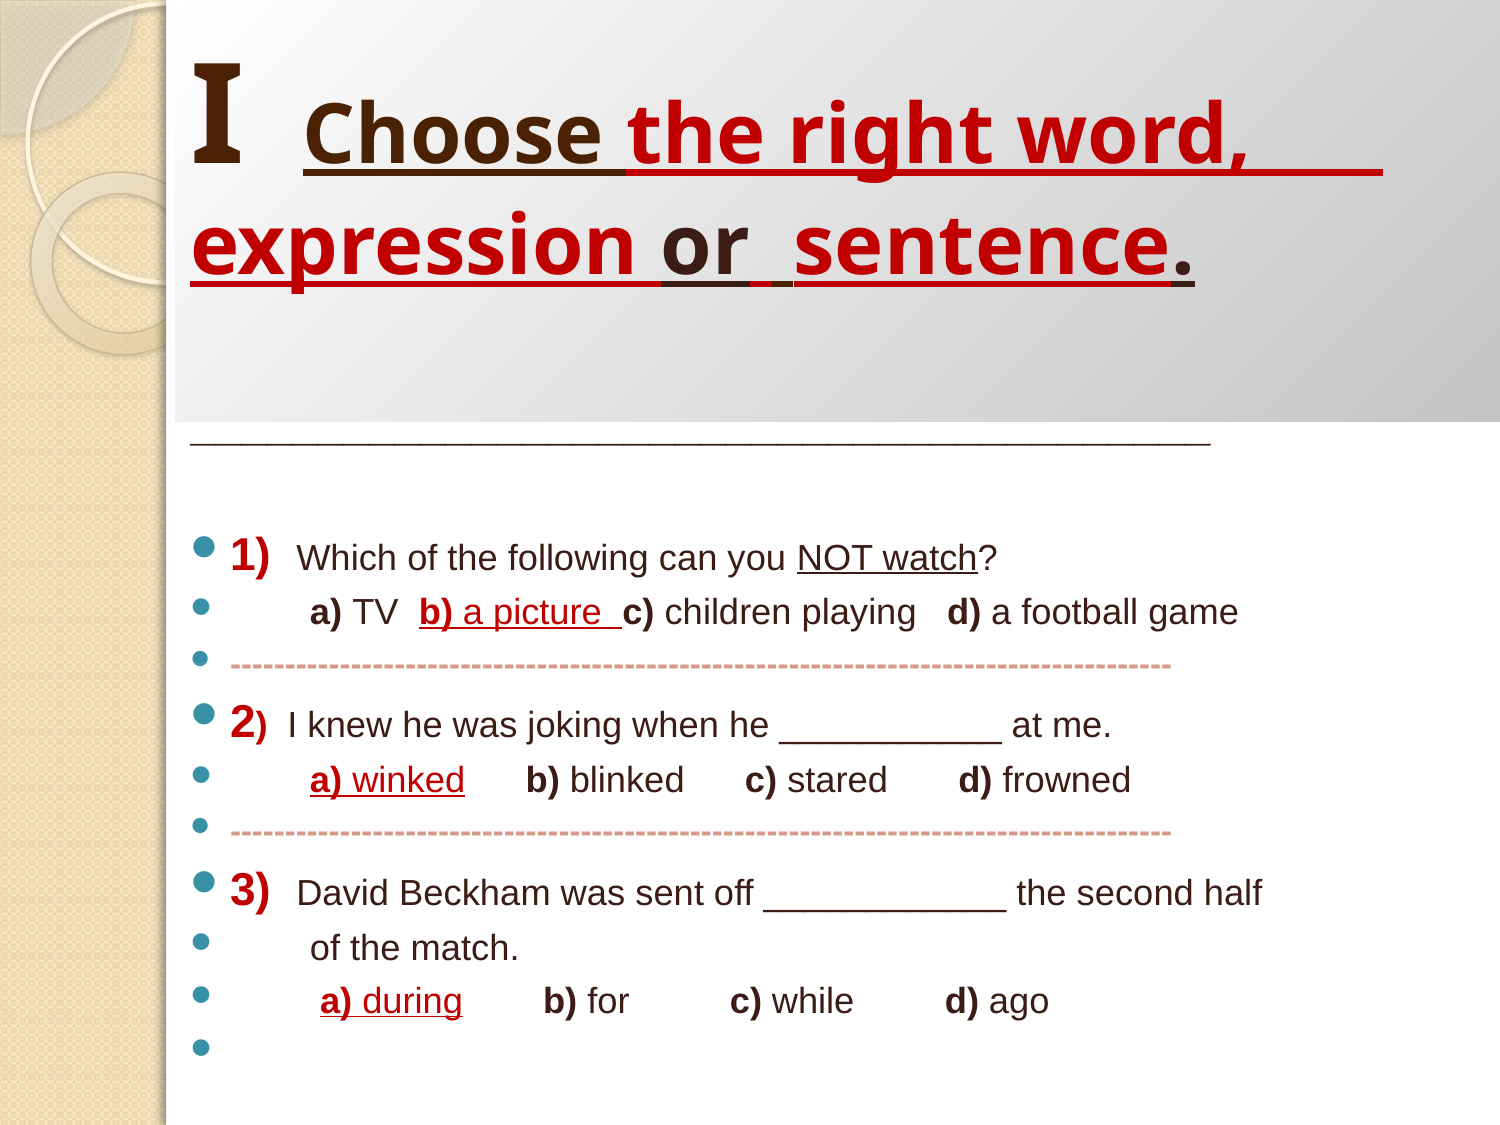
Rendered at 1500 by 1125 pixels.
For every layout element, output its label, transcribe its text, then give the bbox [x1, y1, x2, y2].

title I Choose the right word, expression or sentence. [175, 0, 1500, 422]
list ________________________________________ 1) Which of the following can you NOT watch? a) TV b) a picture c) children playing d) a football game -------------------------------------------------------------------------------------- 2) I knew he was joking when he ___________ at me. a) winked b) blinked c) stared d) frowned -------------------------------------------------------------------------------------- 3) David Beckham was sent off ____________ the second half of the match. a) during b) for c) while d) ago [164, 386, 1466, 1090]
